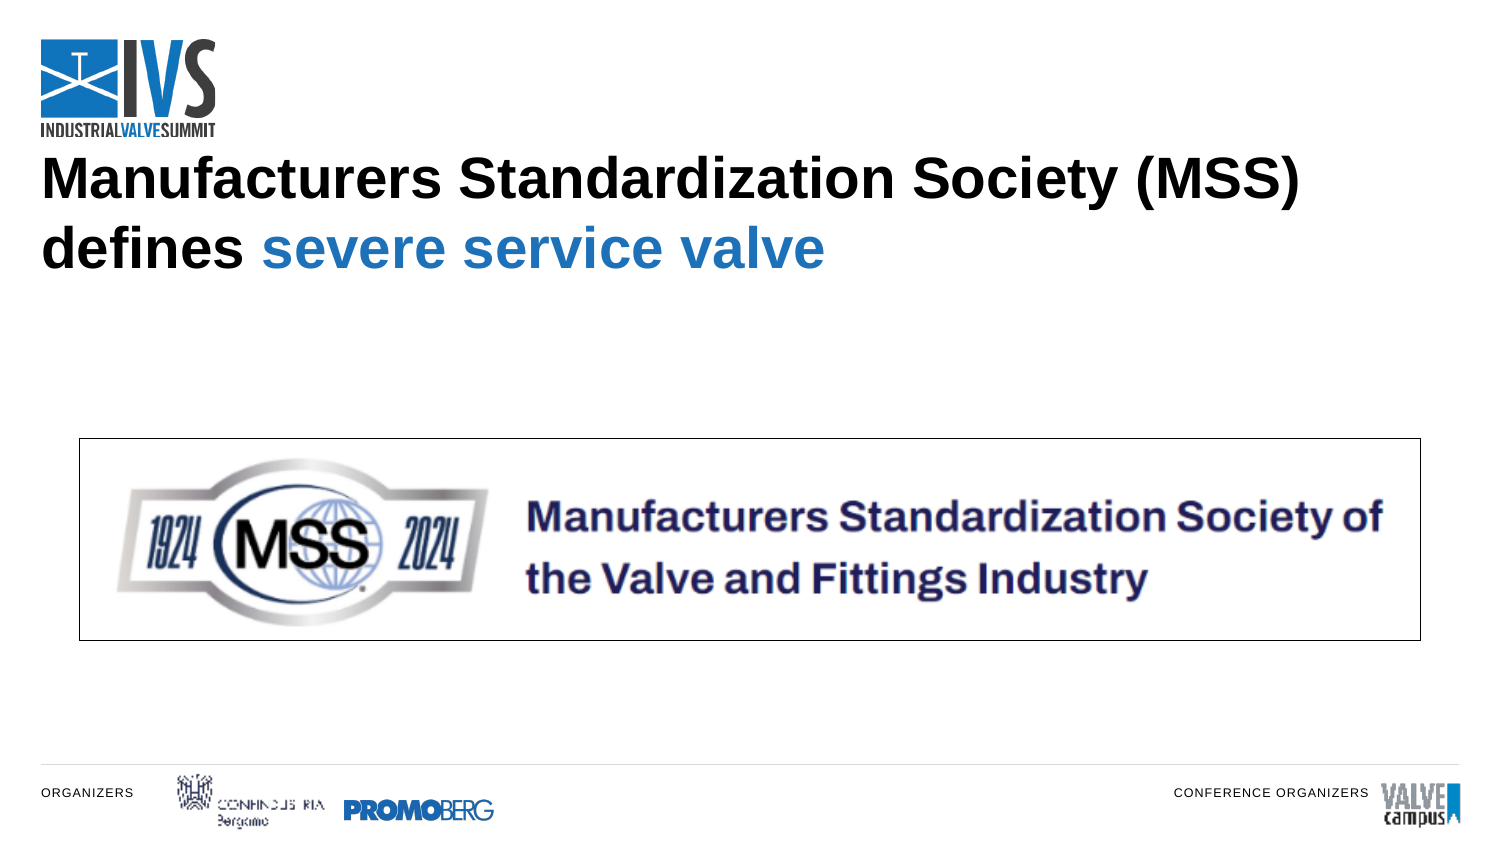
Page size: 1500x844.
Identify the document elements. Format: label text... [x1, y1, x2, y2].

picture [79, 438, 1421, 641]
title Manufacturers Standardization Society (MSS) defines severe service valve [41, 140, 1407, 300]
picture [1377, 762, 1465, 844]
picture [167, 768, 334, 831]
